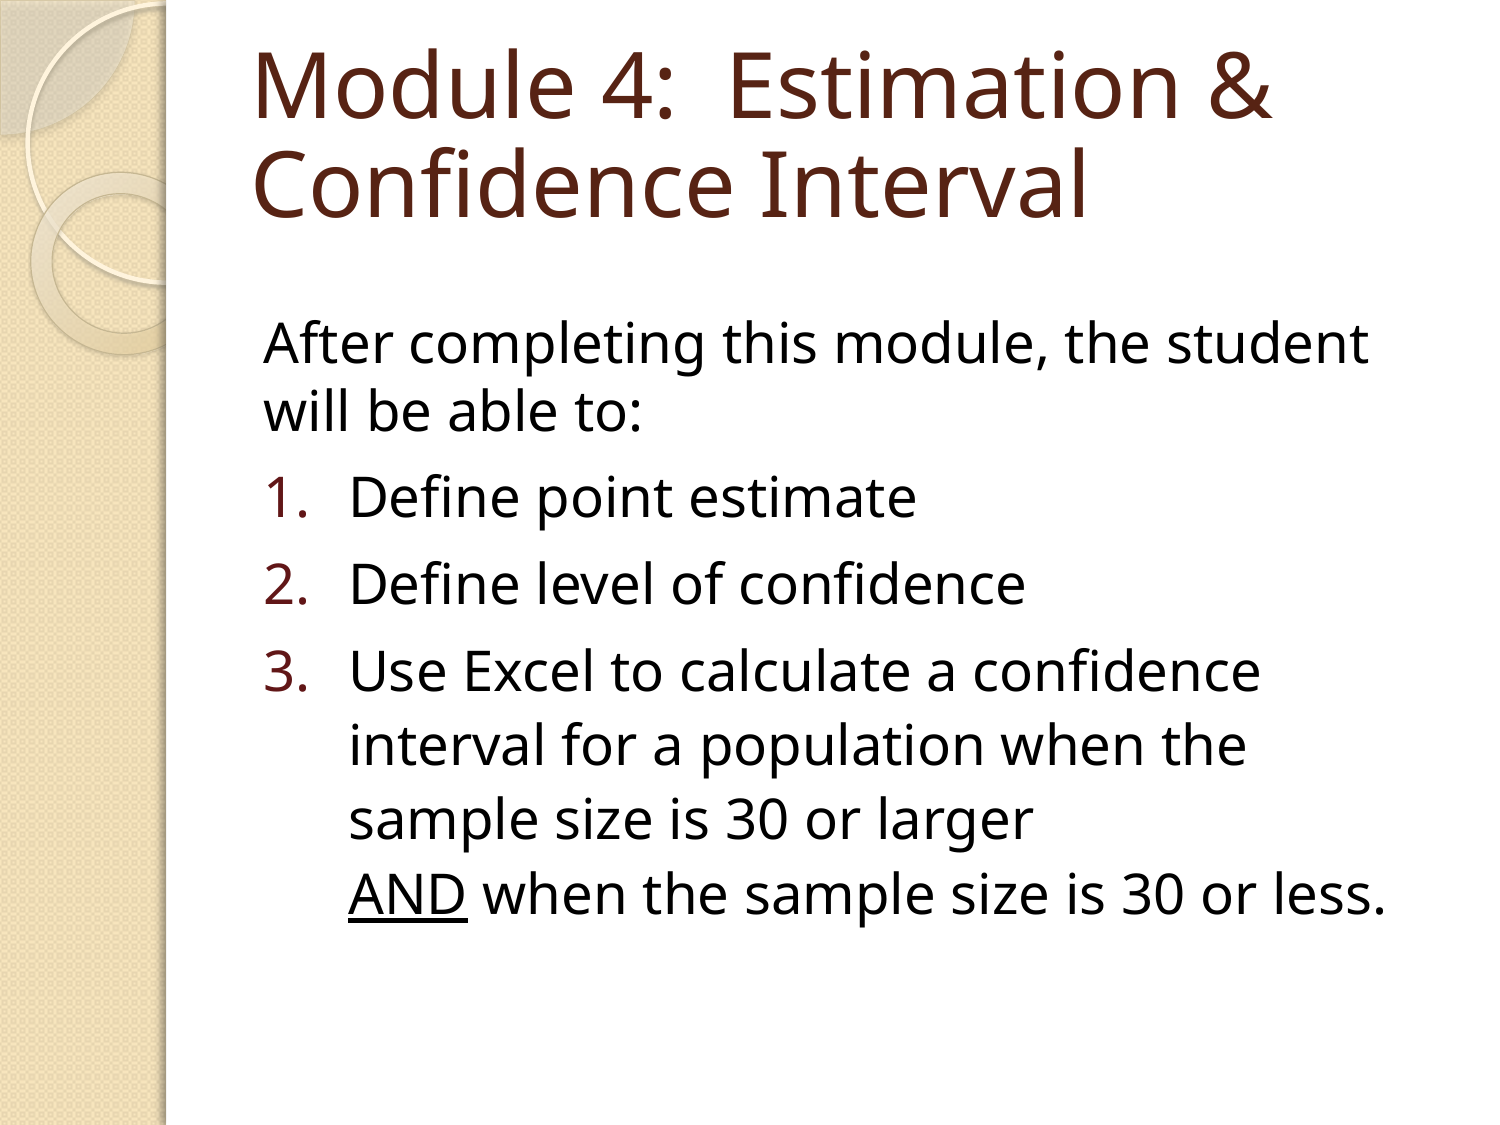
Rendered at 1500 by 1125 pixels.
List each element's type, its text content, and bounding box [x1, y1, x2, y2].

list After completing this module, the student will be able to: Define point estimate Define level of confidence Use Excel to calculate a confidence interval for a population when the sample size is 30 or larger AND when the sample size is 30 or less. [235, 299, 1466, 1050]
title Module 4: Estimation & Confidence Interval [235, 45, 1466, 233]
